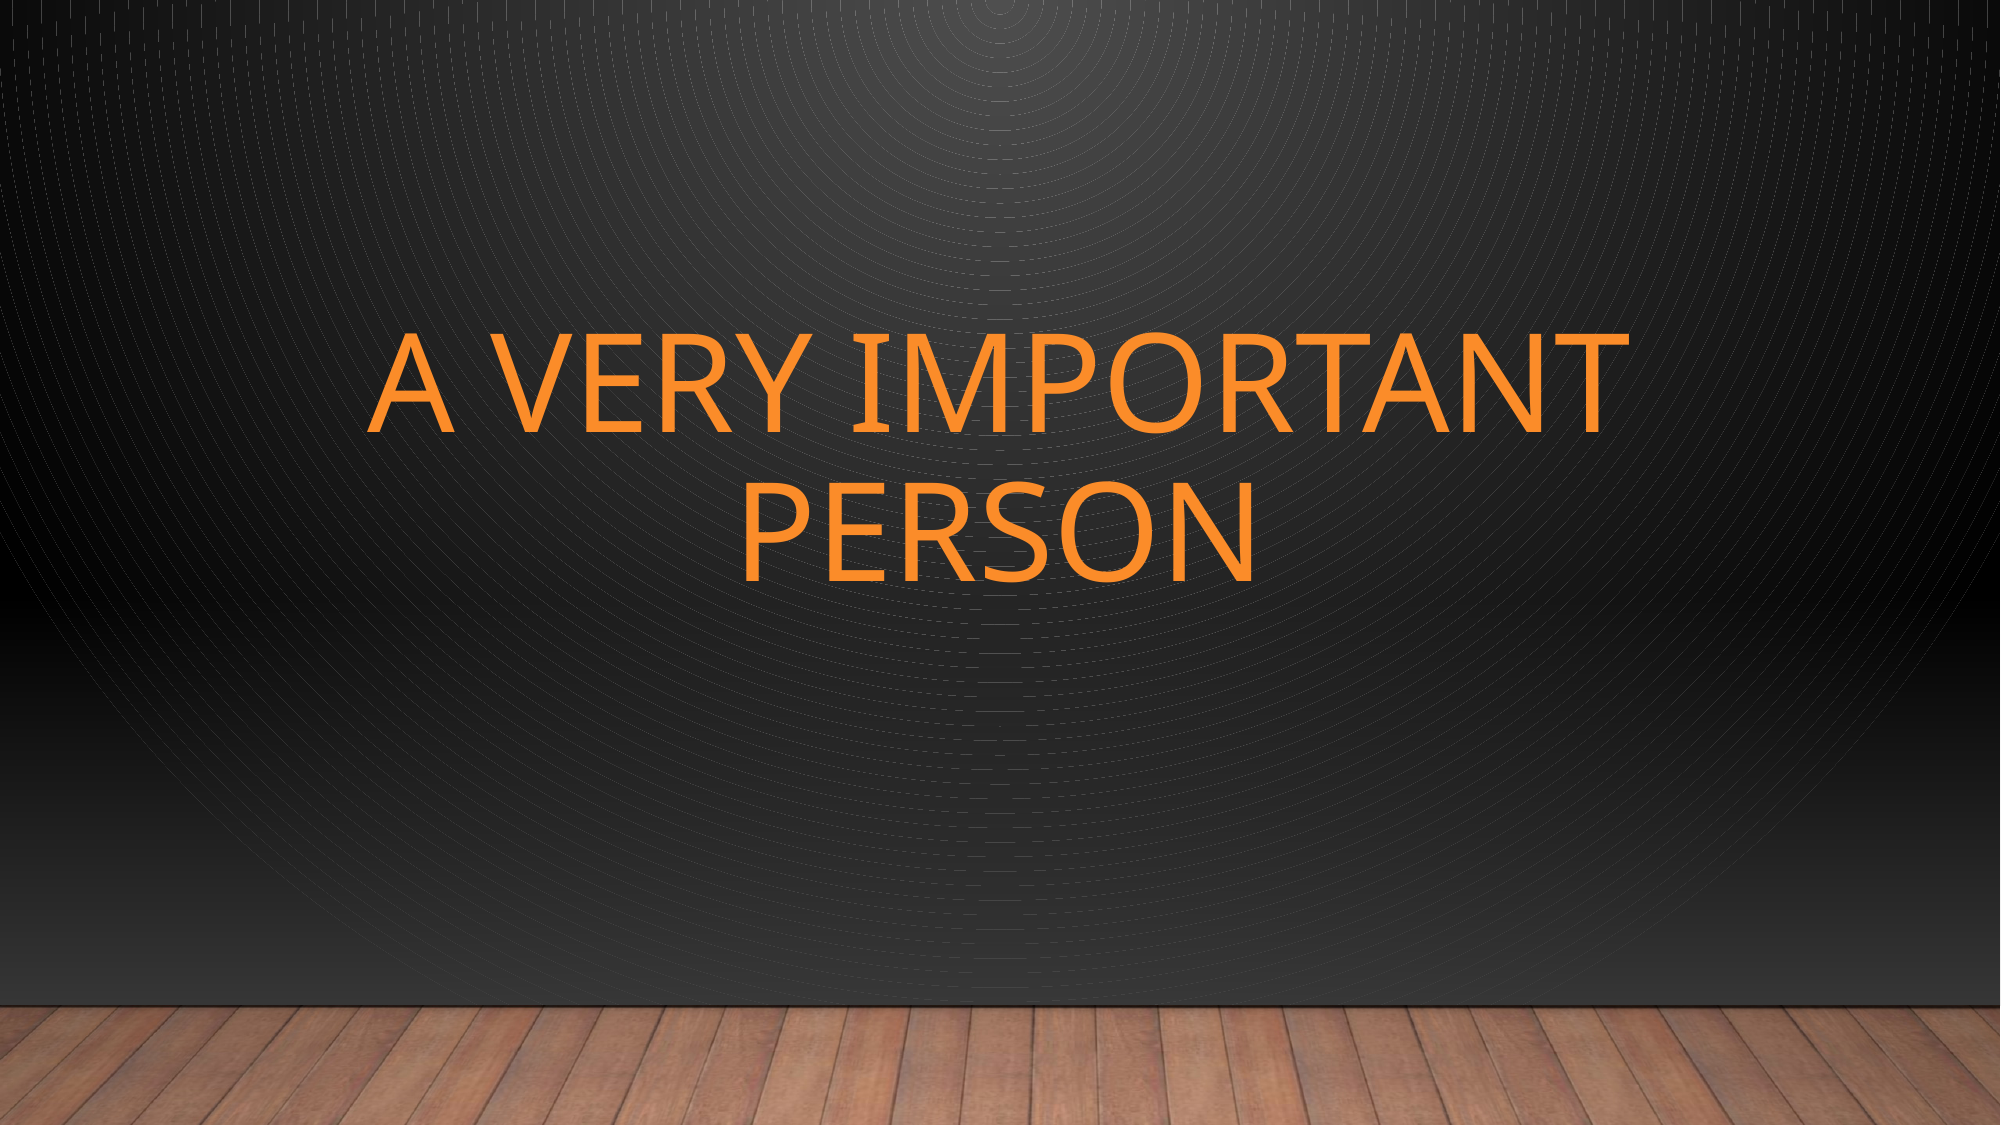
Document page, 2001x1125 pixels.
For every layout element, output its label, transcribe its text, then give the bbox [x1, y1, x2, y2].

title A very important person [291, 131, 1708, 611]
picture [0, 1005, 2000, 1125]
